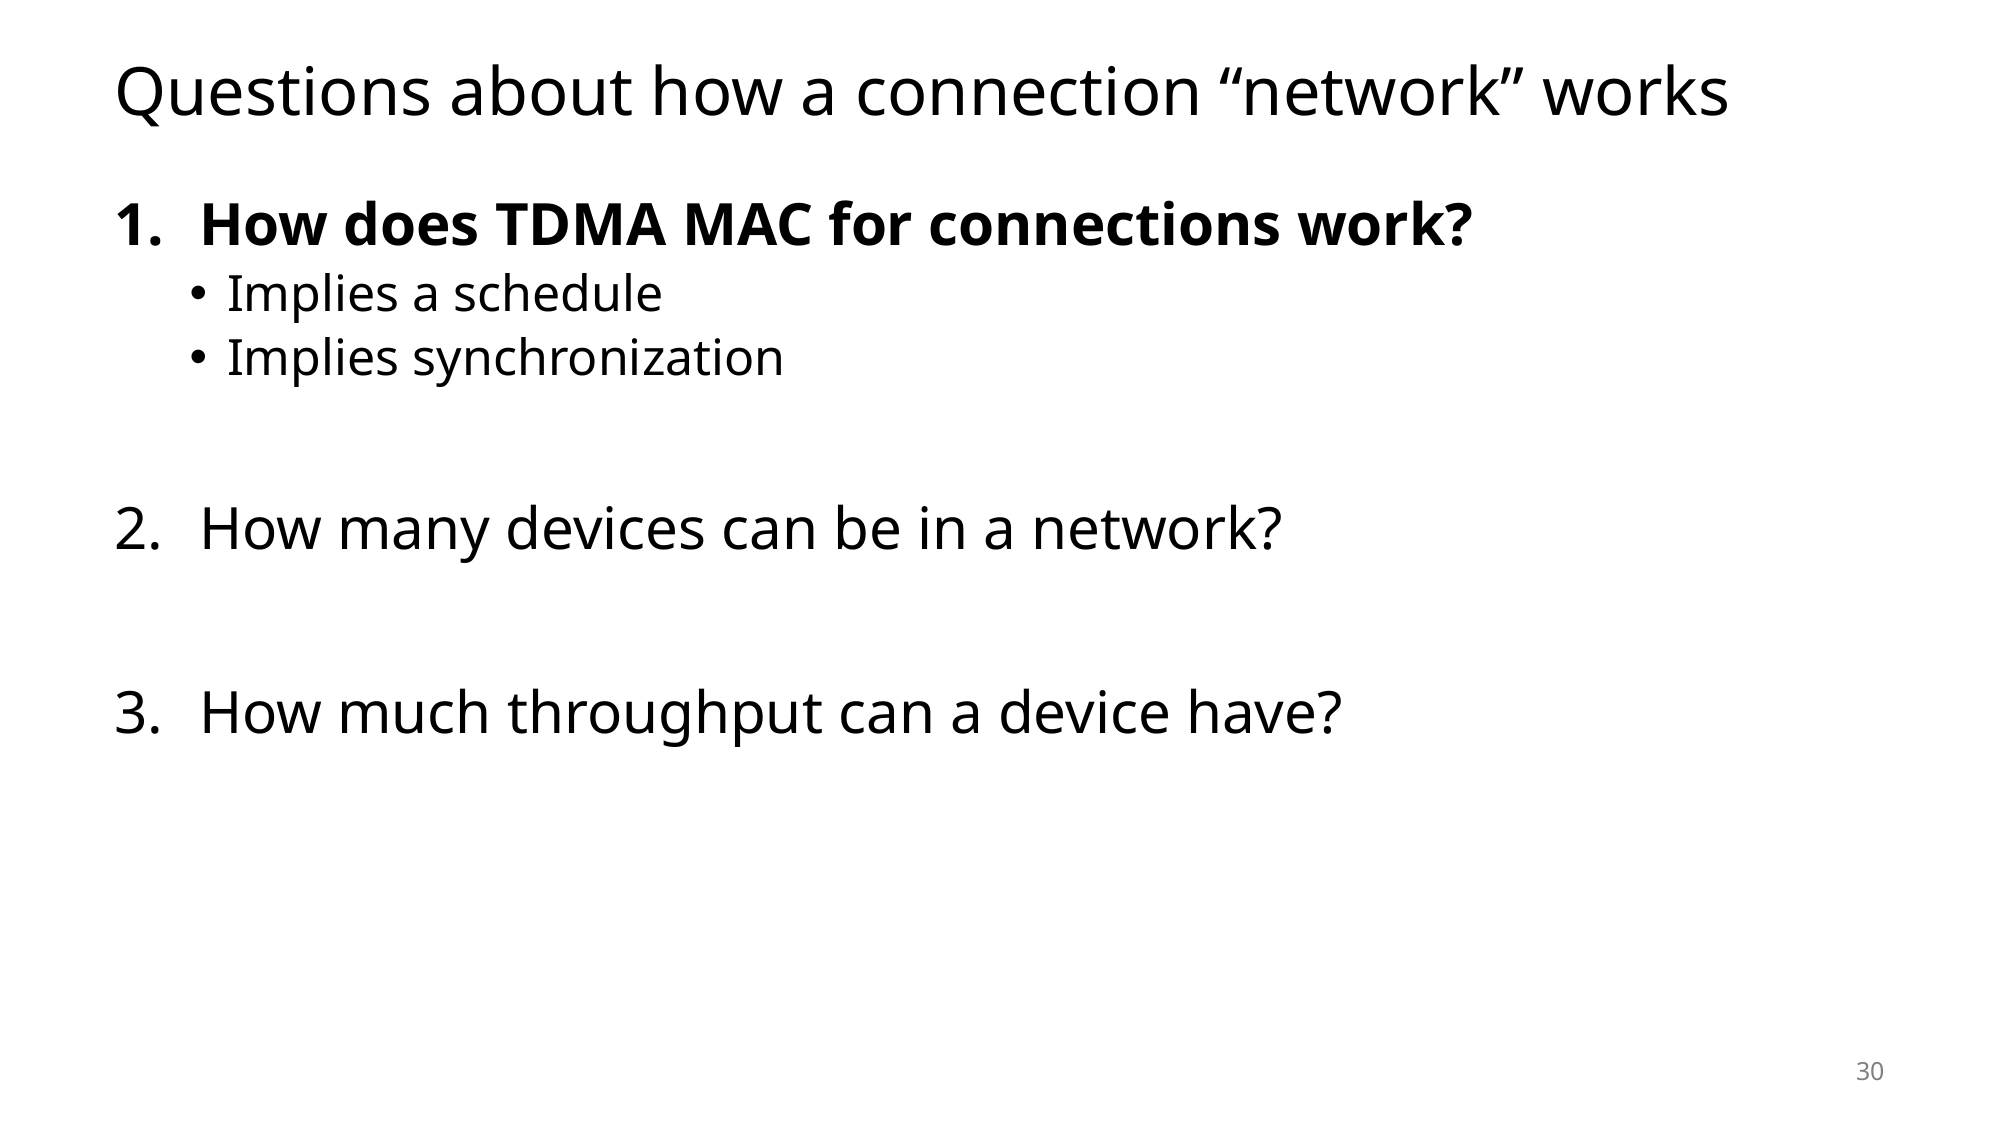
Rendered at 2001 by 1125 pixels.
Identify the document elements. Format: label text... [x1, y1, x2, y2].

slide_number 30 [1749, 1042, 1900, 1103]
list How does TDMA MAC for connections work? Implies a schedule Implies synchronization How many devices can be in a network? How much throughput can a device have? [99, 187, 1900, 1013]
title Questions about how a connection “network” works [99, 37, 1900, 150]
